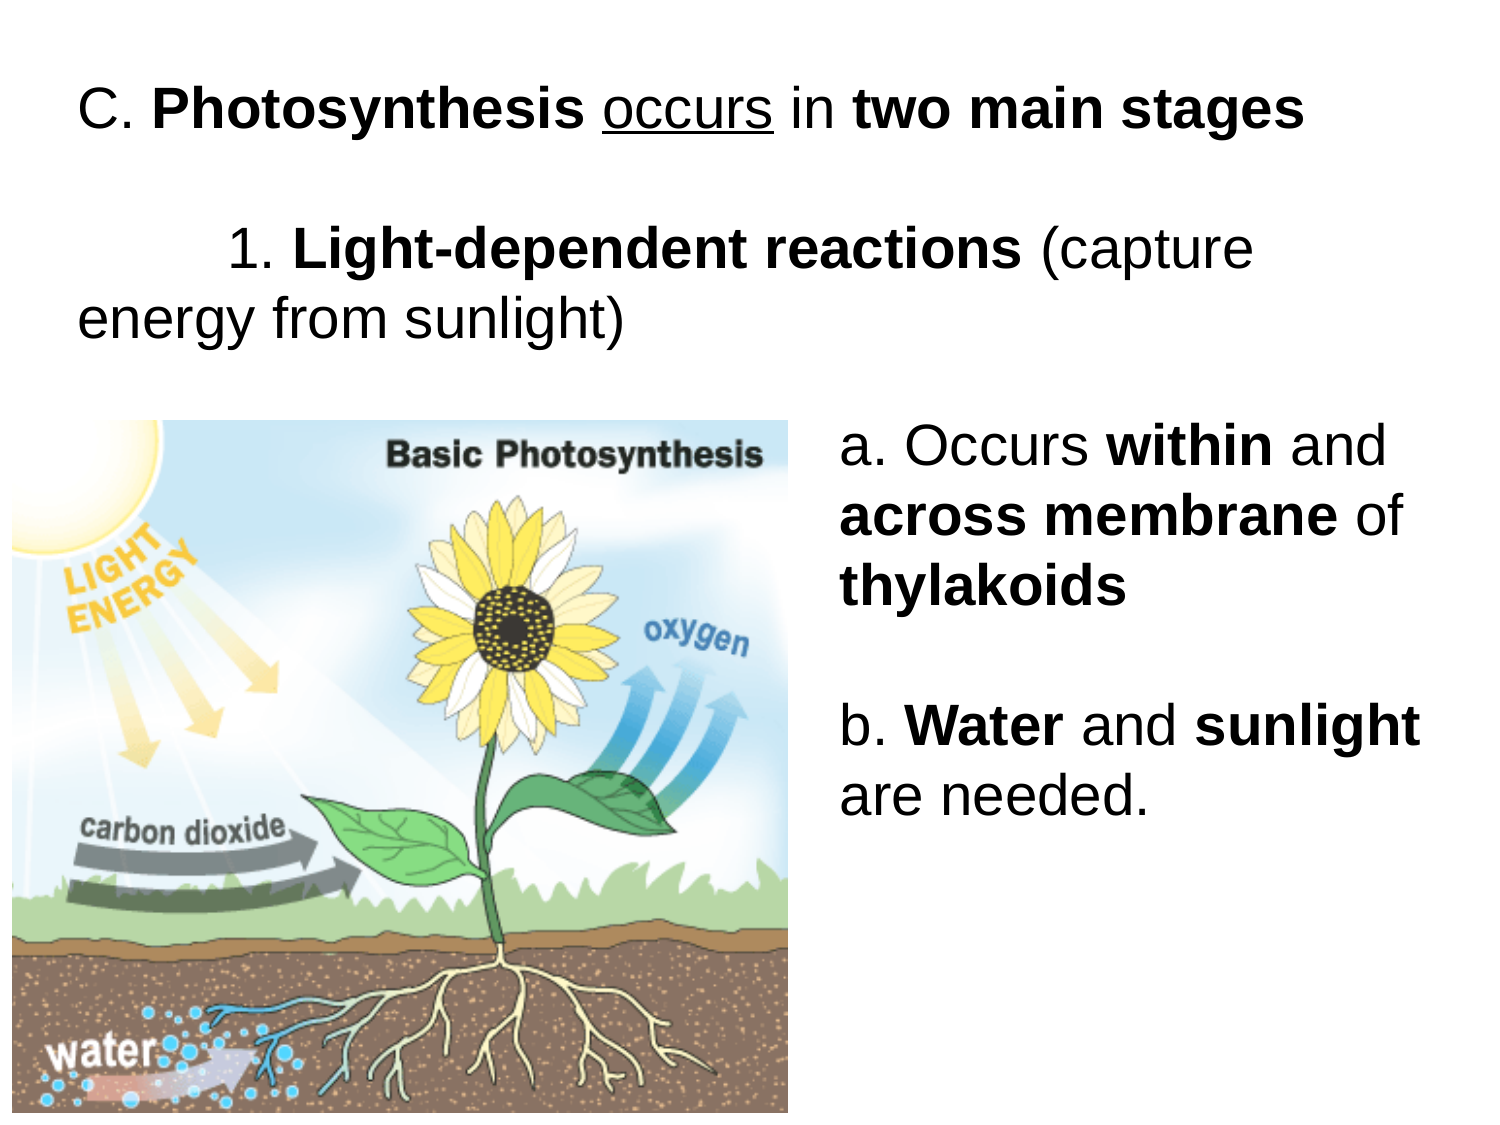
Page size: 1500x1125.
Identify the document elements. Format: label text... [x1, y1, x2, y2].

text_box a. Occurs within and across membrane of thylakoids b. Water and sunlight are needed. [825, 399, 1450, 934]
text_box C. Photosynthesis occurs in two main stages 1. Light-dependent reactions (capture energy from sunlight) [62, 62, 1438, 847]
picture [12, 420, 788, 1113]
